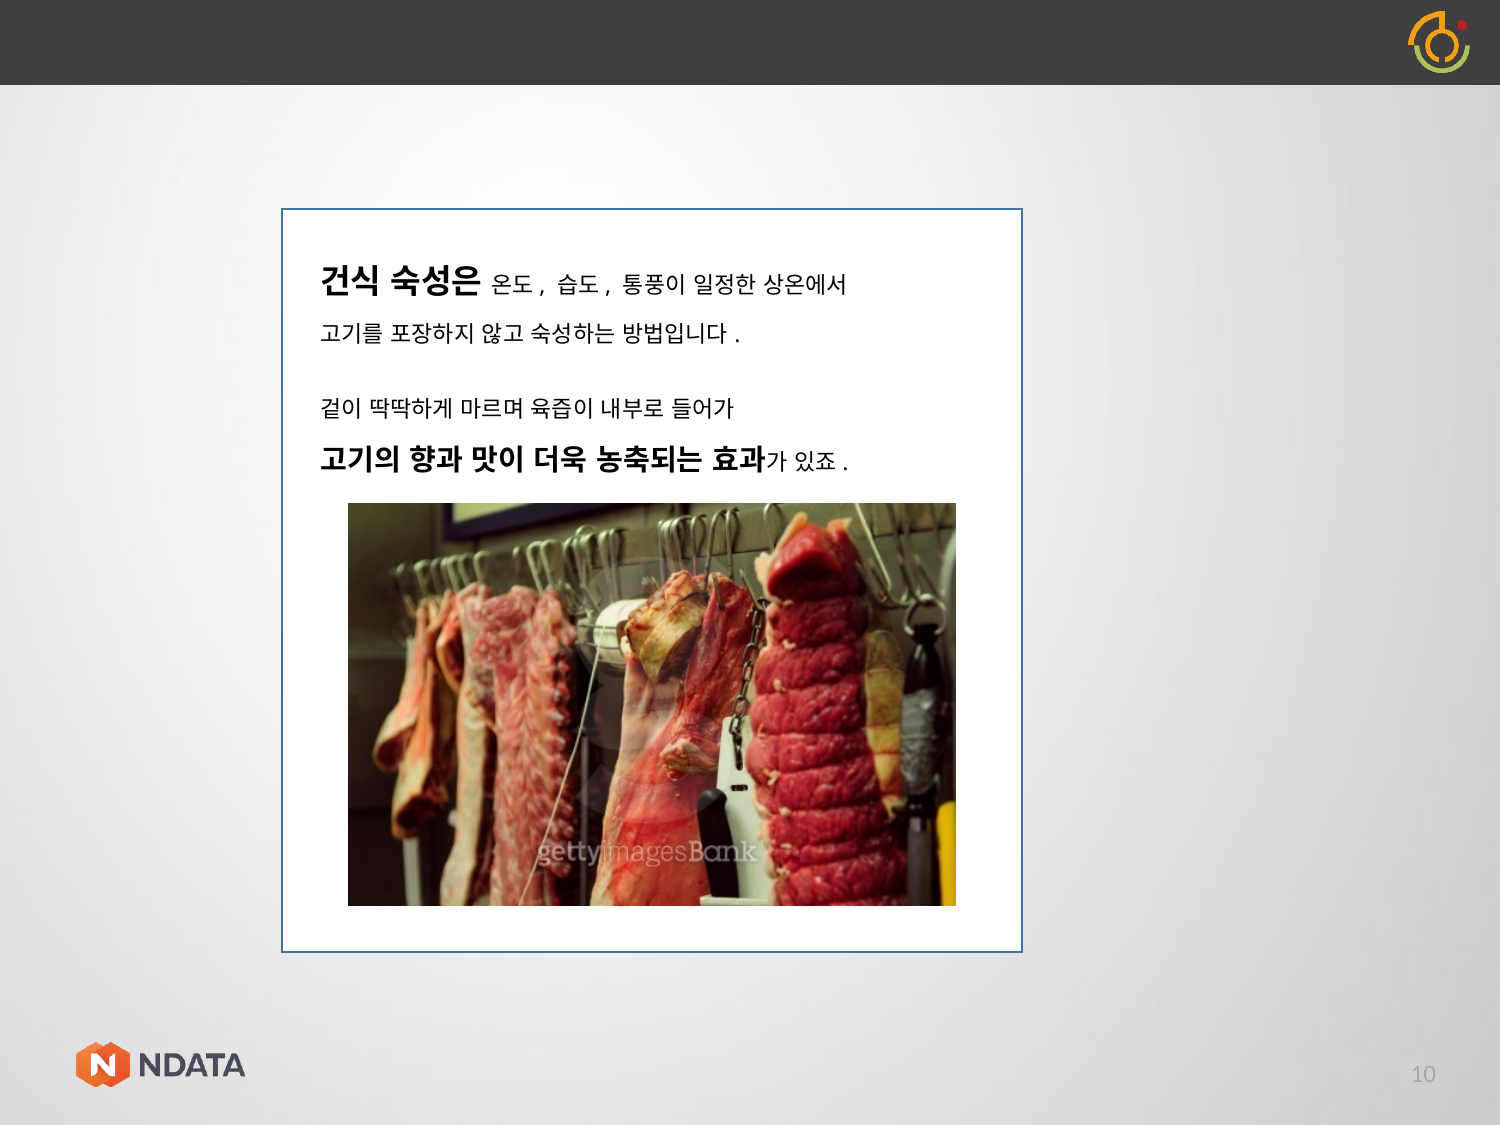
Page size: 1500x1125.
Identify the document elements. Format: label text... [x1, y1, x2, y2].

slide_number 10 [1113, 1042, 1451, 1103]
picture [0, 85, 1500, 1125]
picture [1408, 11, 1470, 73]
text_box 건식 숙성은 온도, 습도, 통풍이 일정한 상온에서 고기를 포장하지 않고 숙성하는 방법입니다. 겉이 딱딱하게 마르며 육즙이 내부로 들어가 고기의 향과 맛이 더욱 농축되는 효과가 있죠. [305, 250, 975, 484]
text_box [281, 208, 1023, 953]
